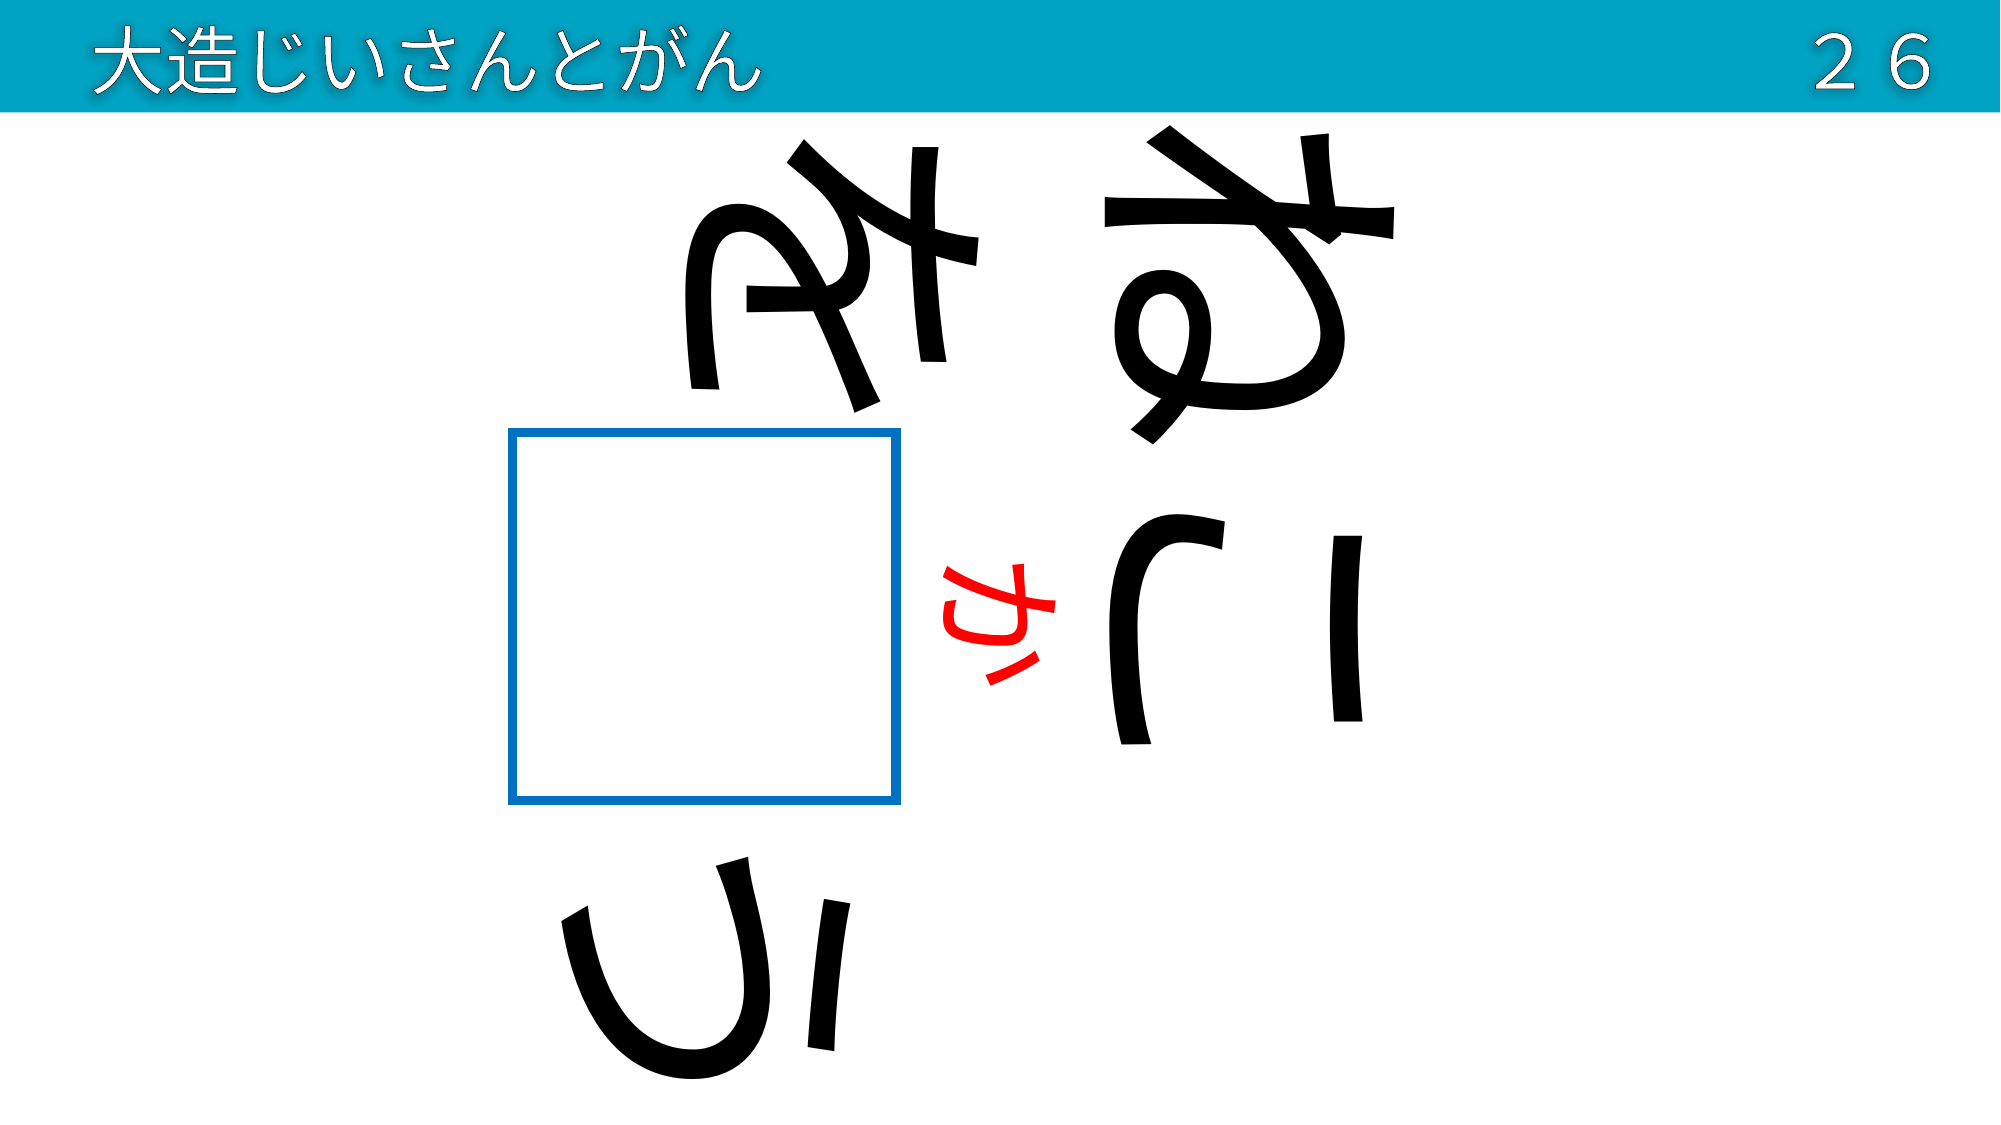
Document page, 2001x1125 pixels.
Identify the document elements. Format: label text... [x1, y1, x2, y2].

text_box か [934, 538, 1022, 693]
text_box ２６ [1782, 6, 1963, 112]
text_box 大造じいさんとがん [75, 6, 1095, 112]
text_box [511, 432, 897, 801]
text_box 飼う [481, 436, 934, 1125]
text_box [0, 0, 2000, 113]
text_box ねこを [1022, 91, 1475, 1125]
